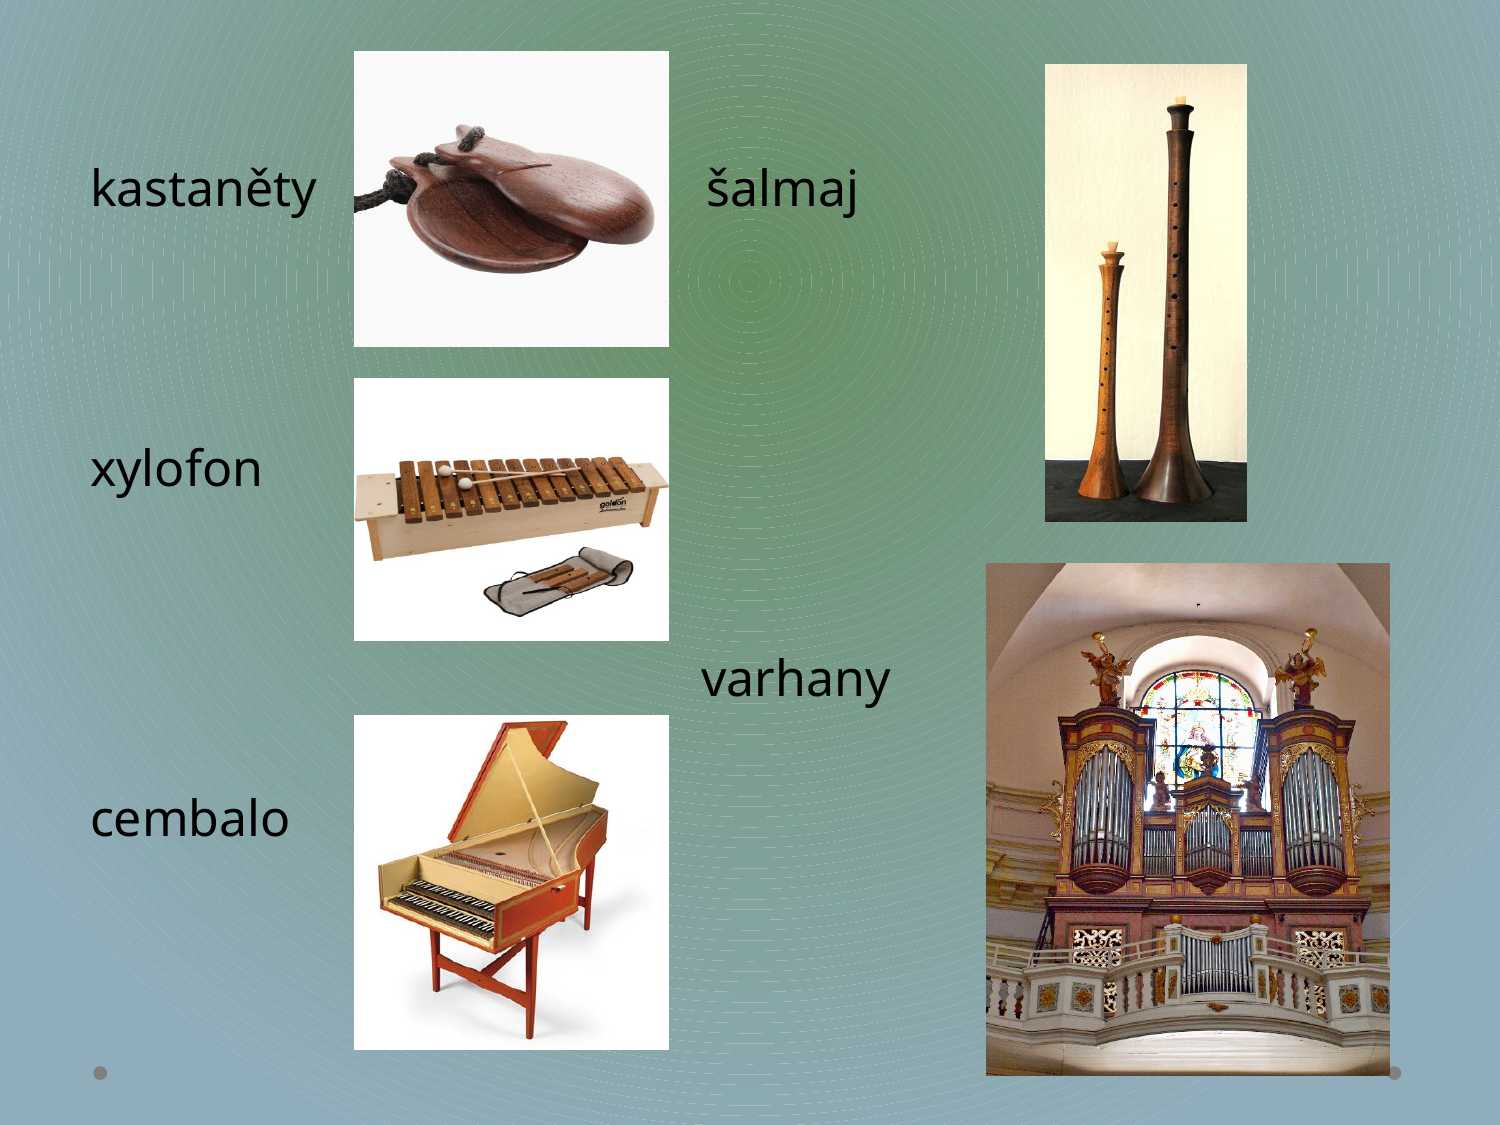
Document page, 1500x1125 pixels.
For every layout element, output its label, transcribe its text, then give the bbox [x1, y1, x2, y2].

picture [354, 51, 670, 347]
picture [354, 378, 670, 641]
list kastaněty šalmaj xylofon varhany cembalo [75, 149, 1425, 1005]
picture [1045, 64, 1247, 522]
picture [354, 715, 670, 1051]
picture [985, 563, 1390, 1076]
